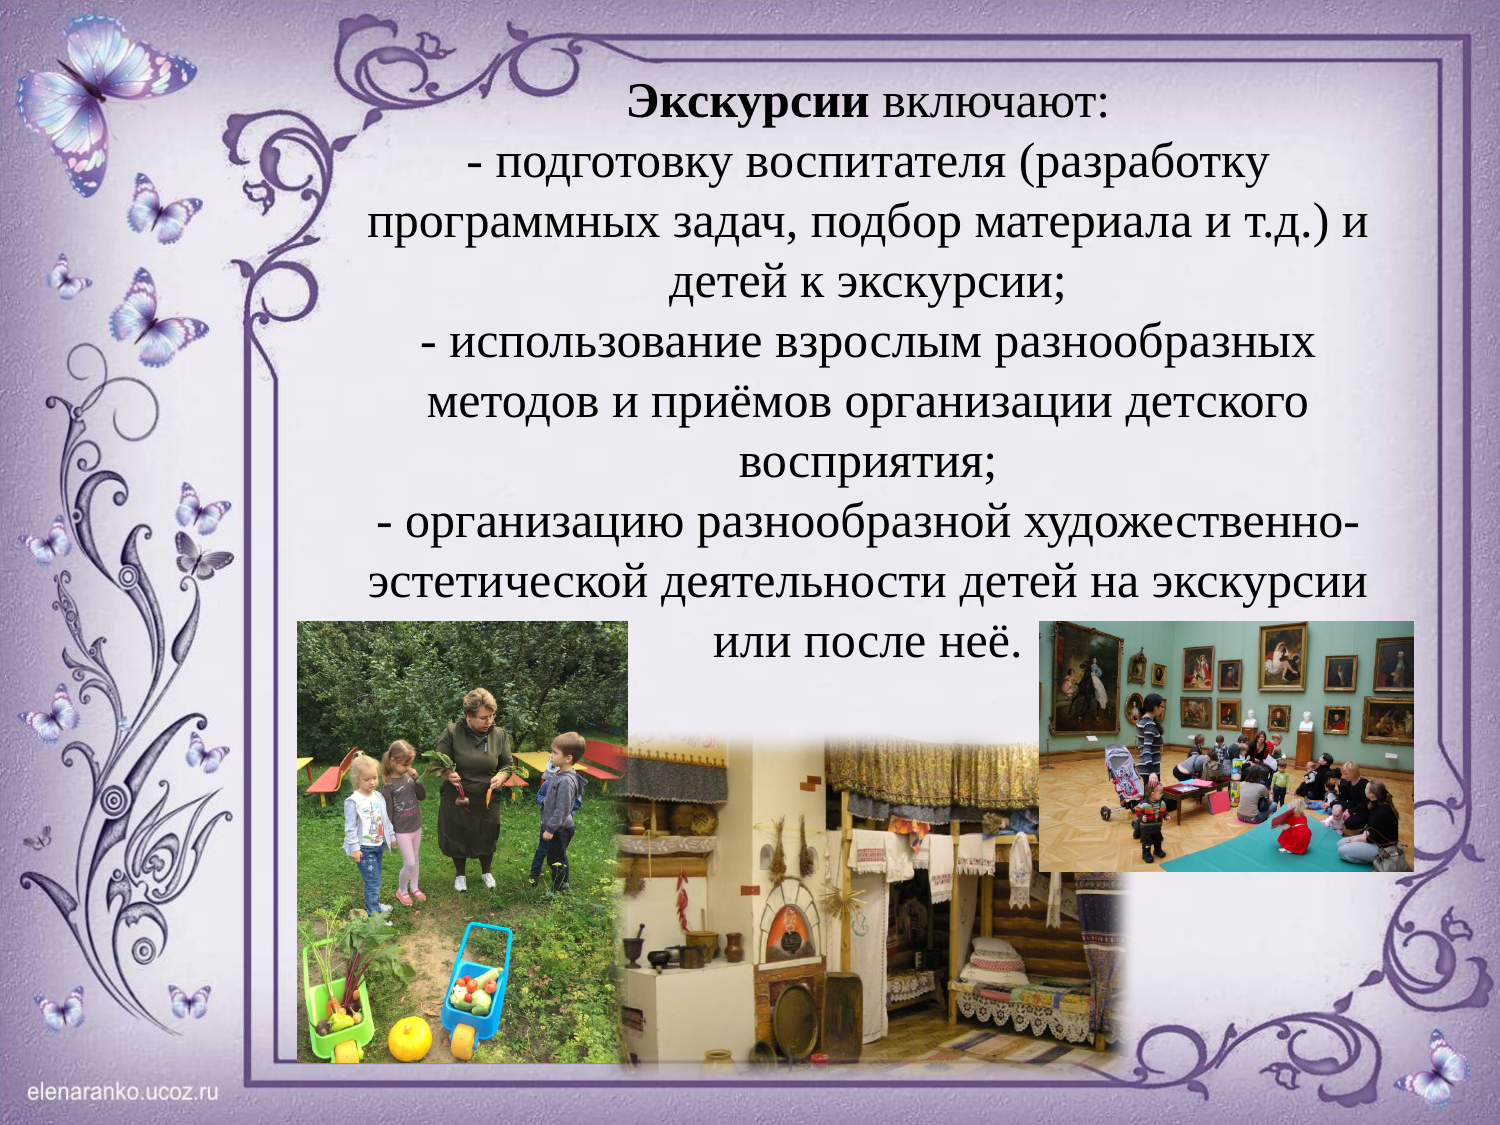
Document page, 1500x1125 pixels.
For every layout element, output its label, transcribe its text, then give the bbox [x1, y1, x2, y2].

title Экскурсии включают: - подготовку воспитателя (разработку программных задач, подбор материала и т.д.) и детей к экскурсии; - использование взрослым разнообразных методов и приёмов организации детского восприятия; - организацию разнообразной художественно-эстетической деятельности детей на экскурсии или после неё. [324, 42, 1412, 727]
picture [0, 0, 1500, 1125]
